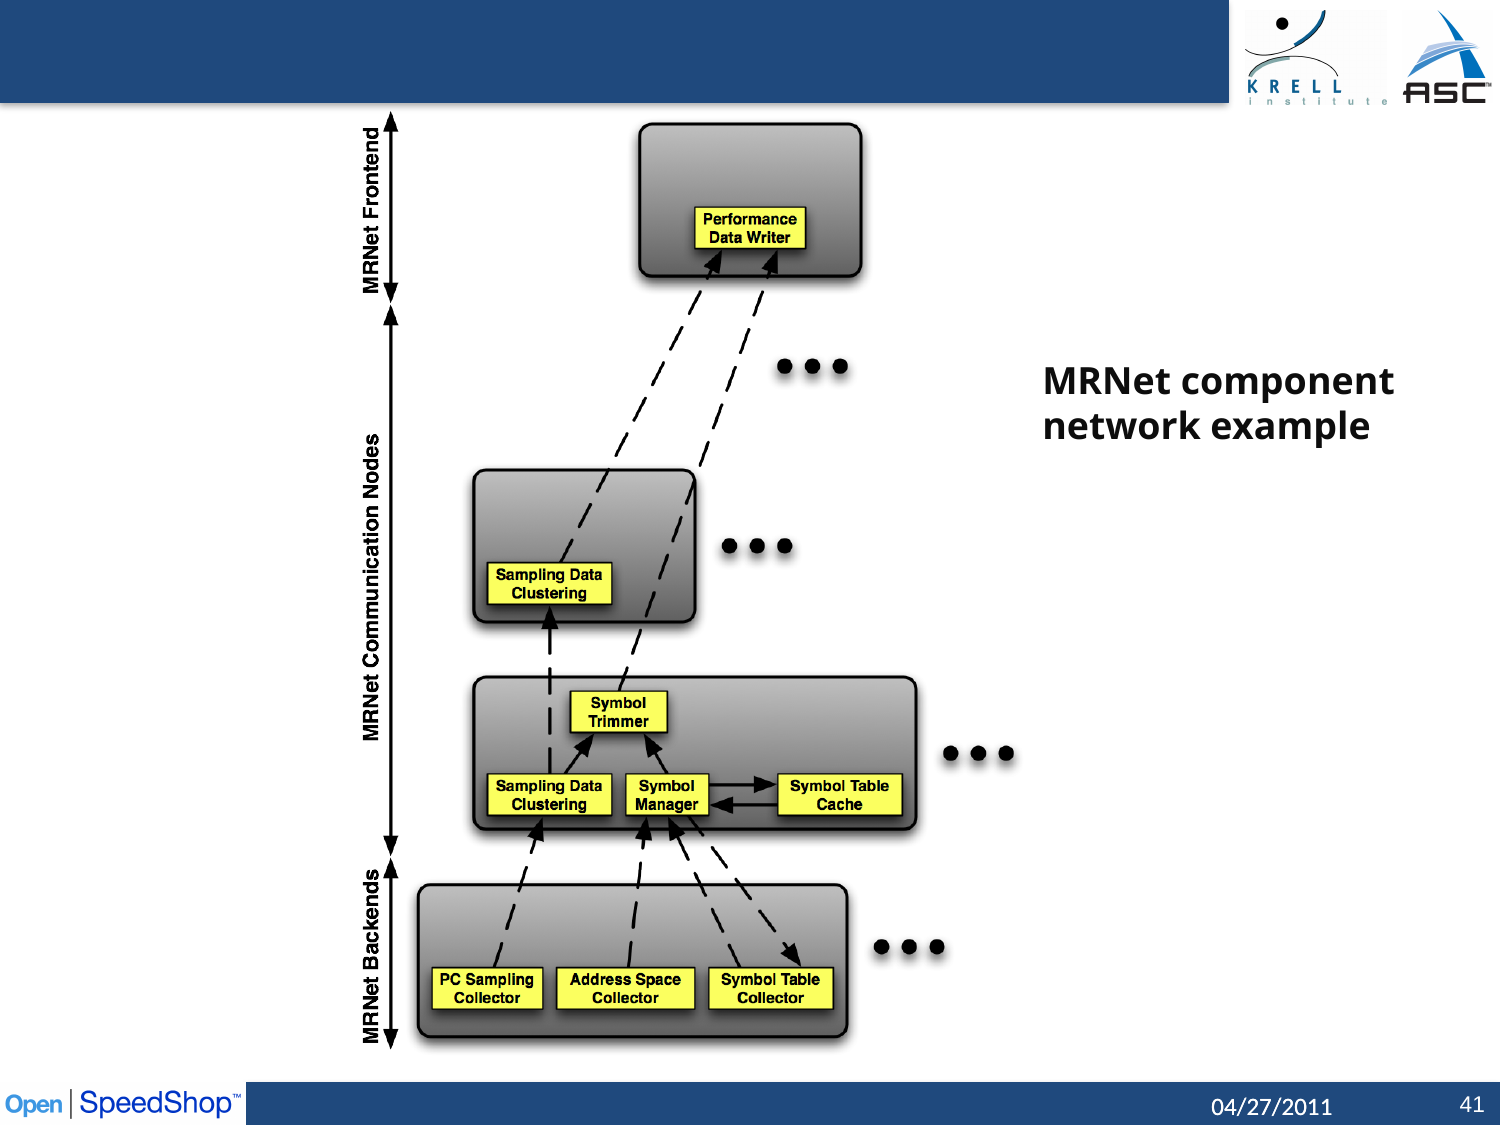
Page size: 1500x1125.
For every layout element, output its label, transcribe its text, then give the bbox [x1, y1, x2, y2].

text_box MRNet component network example [1196, 349, 1442, 455]
picture [0, 1082, 246, 1125]
picture [1245, 10, 1387, 105]
picture [307, 0, 1193, 1125]
slide_number 41 [1350, 1082, 1500, 1125]
